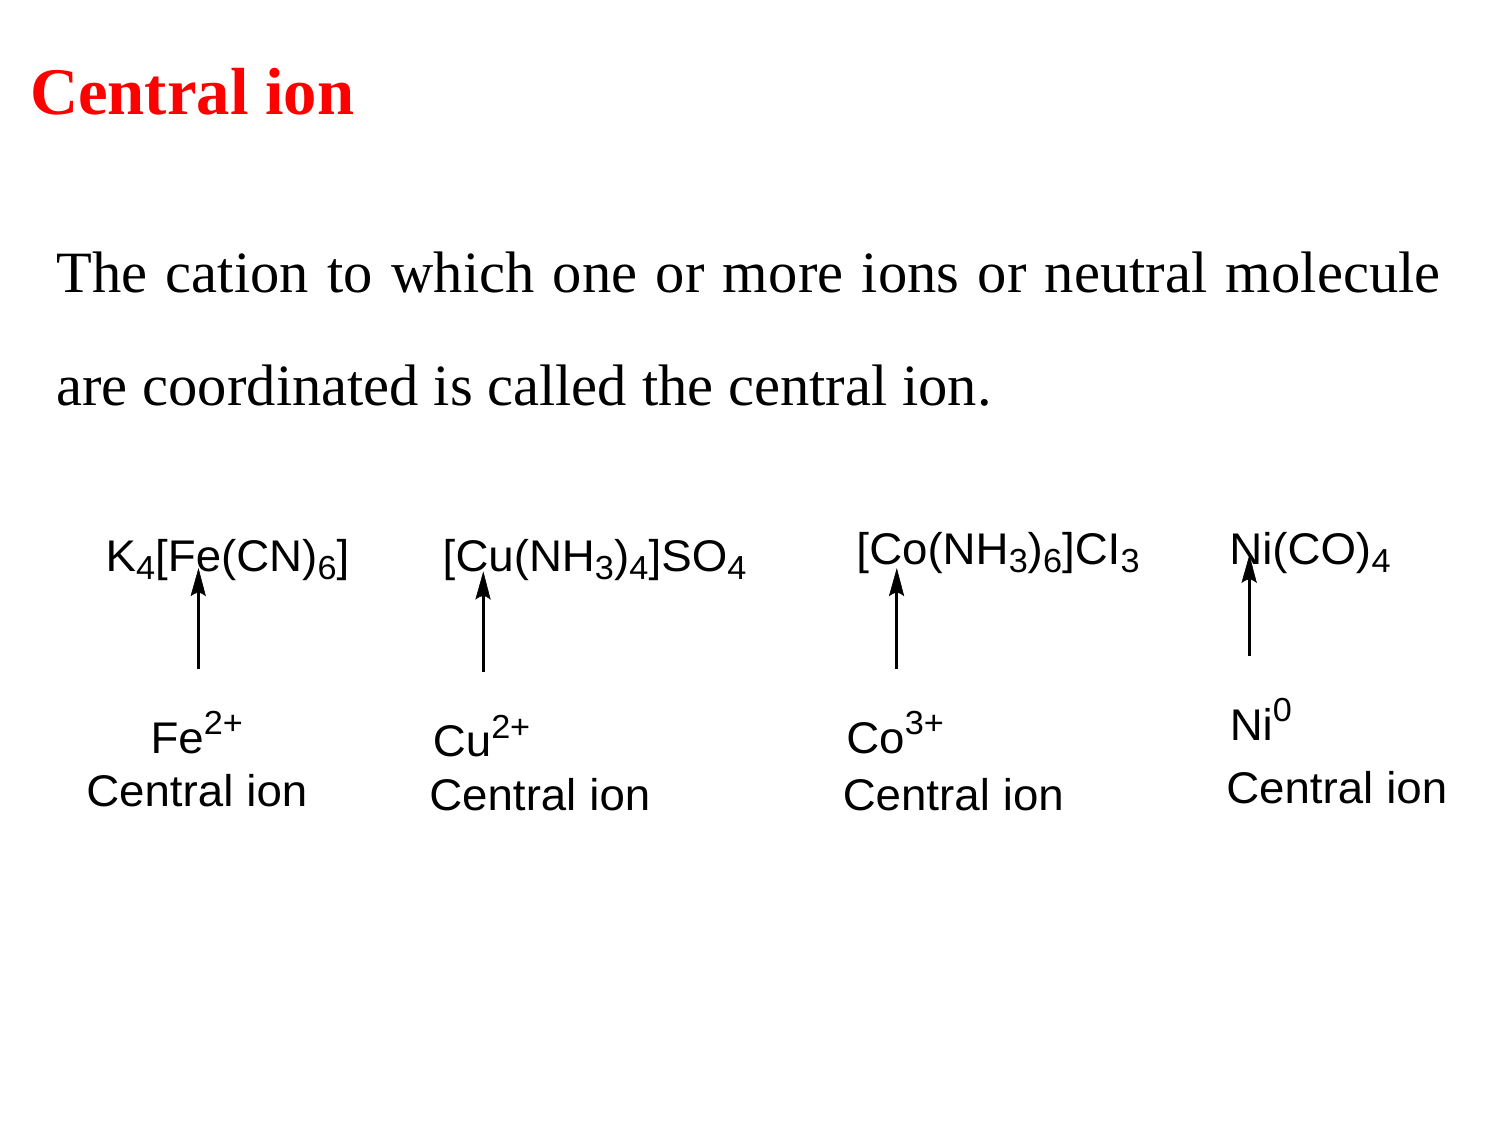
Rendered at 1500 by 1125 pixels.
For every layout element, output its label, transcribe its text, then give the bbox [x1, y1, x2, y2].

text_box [76, 526, 1455, 849]
text_box Central ion [0, 0, 1418, 185]
text_box The cation to which one or more ions or neutral molecule are coordinated is called the central ion. [41, 184, 1459, 433]
